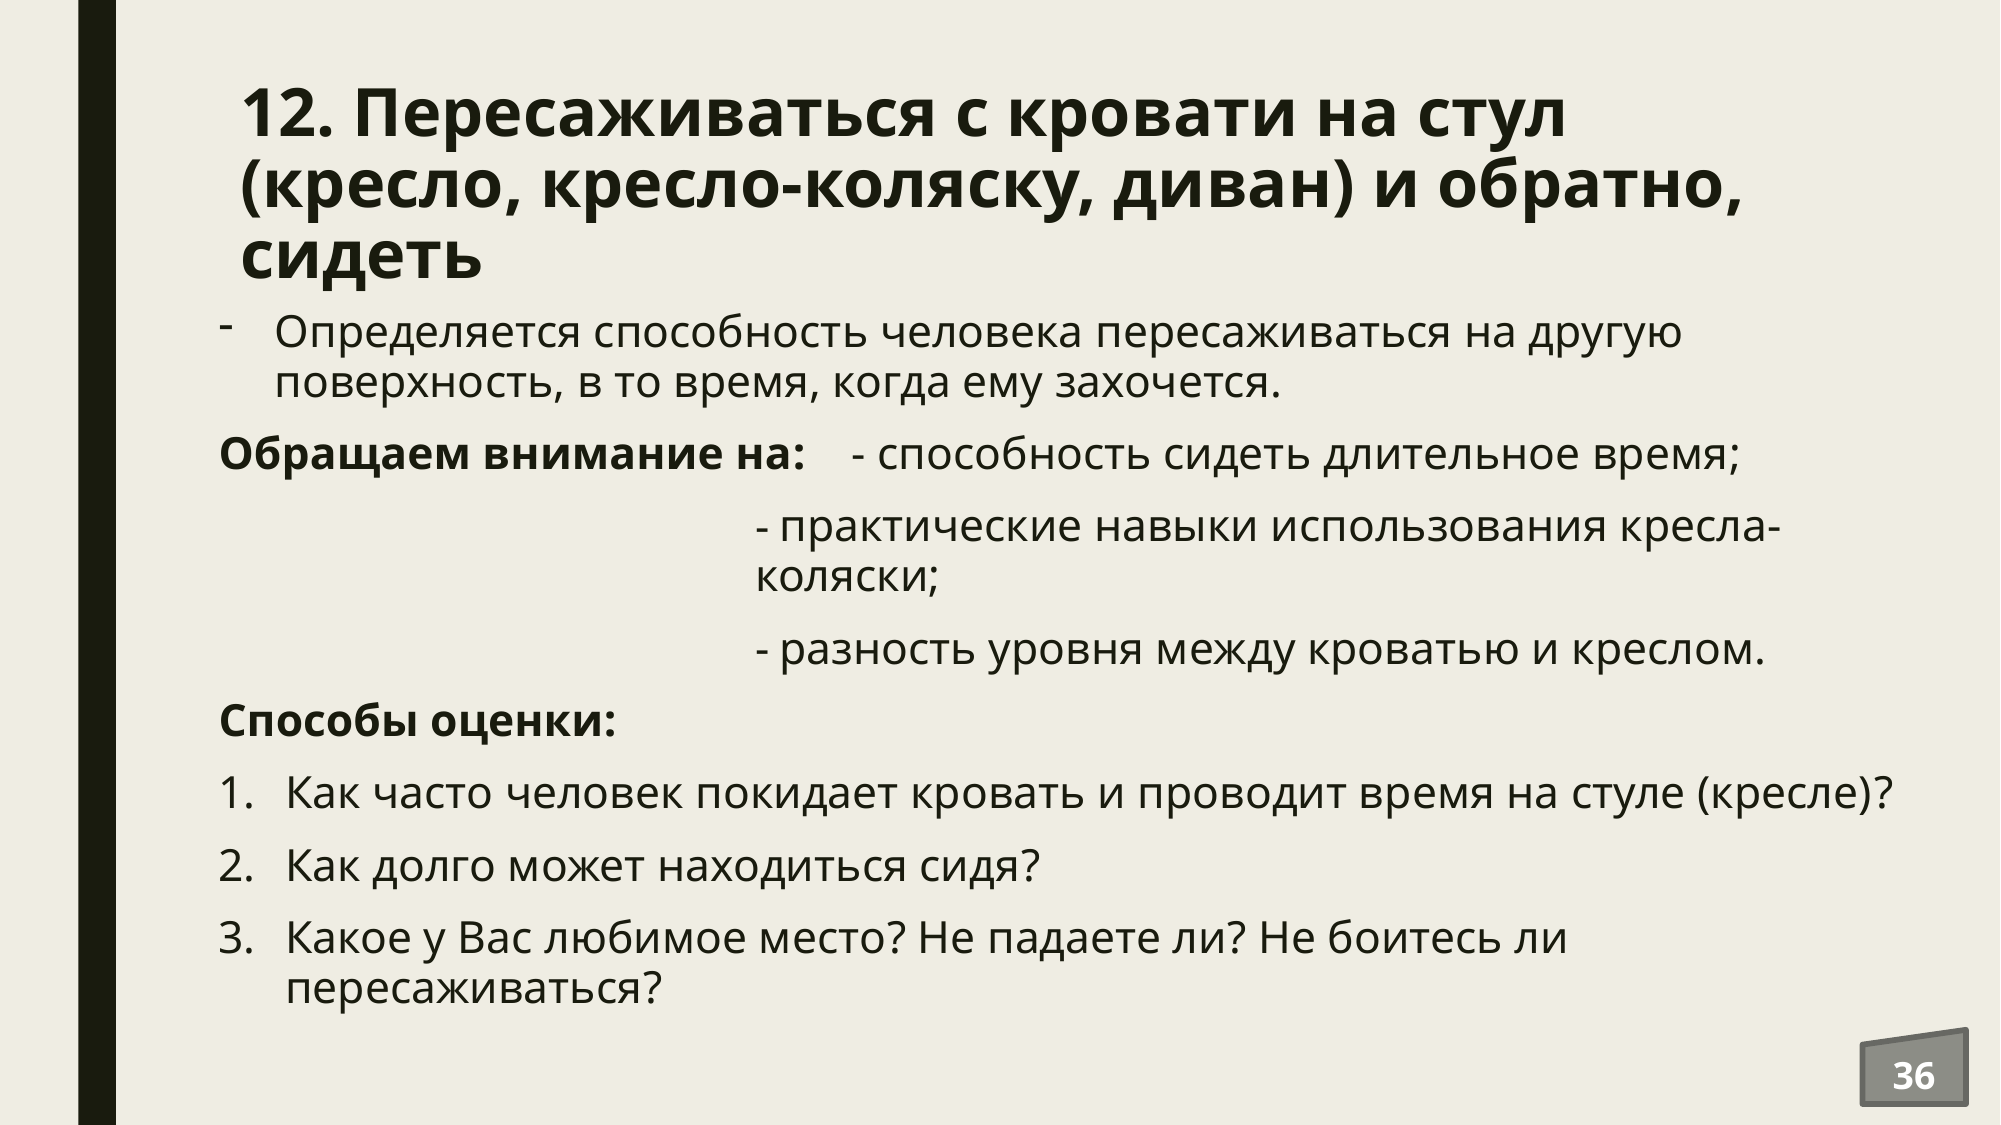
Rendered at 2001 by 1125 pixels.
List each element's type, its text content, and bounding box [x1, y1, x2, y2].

list Определяется способность человека пересаживаться на другую поверхность, в то время, когда ему захочется. Обращаем внимание на: - способность сидеть длительное время; практические навыки использования кресла-коляски; разность уровня между кроватью и креслом. Способы оценки: Как часто человек покидает кровать и проводит время на стуле (кресле)? Как долго может находиться сидя? Какое у Вас любимое место? Не падаете ли? Не боитесь ли пересаживаться? [203, 299, 1916, 1065]
text_box 36 [1859, 1026, 1969, 1107]
title 12. Пересаживаться с кровати на стул (кресло, кресло-коляску, диван) и обратно, сидеть [225, 112, 1800, 261]
